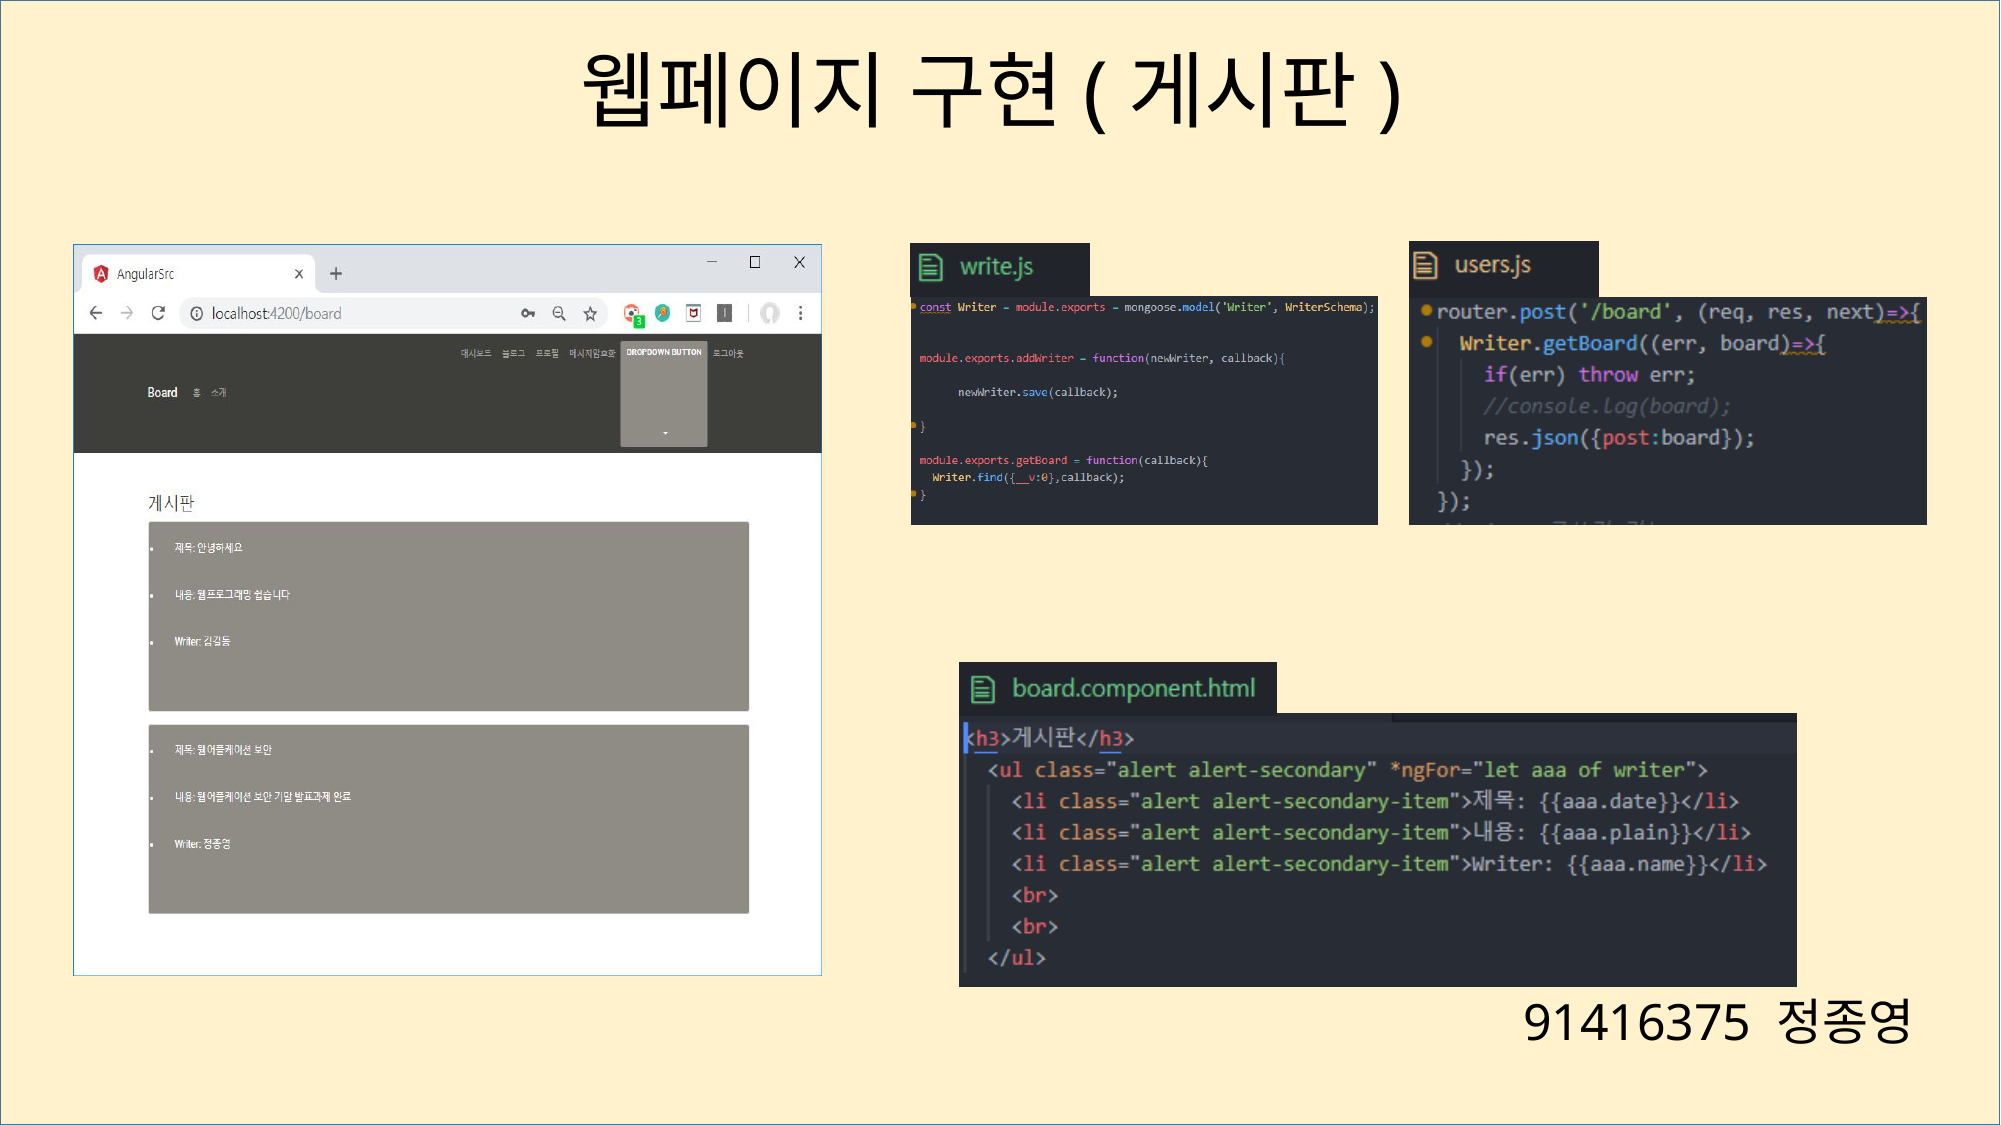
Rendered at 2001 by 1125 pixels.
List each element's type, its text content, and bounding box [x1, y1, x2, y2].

text_box [0, 0, 2000, 1125]
picture [1409, 241, 1927, 525]
picture [910, 243, 1379, 525]
text_box 웹페이지 구현(게시판) [241, 29, 1742, 147]
picture [73, 244, 822, 976]
subtitle 91416375 정종영 [968, 834, 2000, 1106]
picture [959, 662, 1797, 987]
